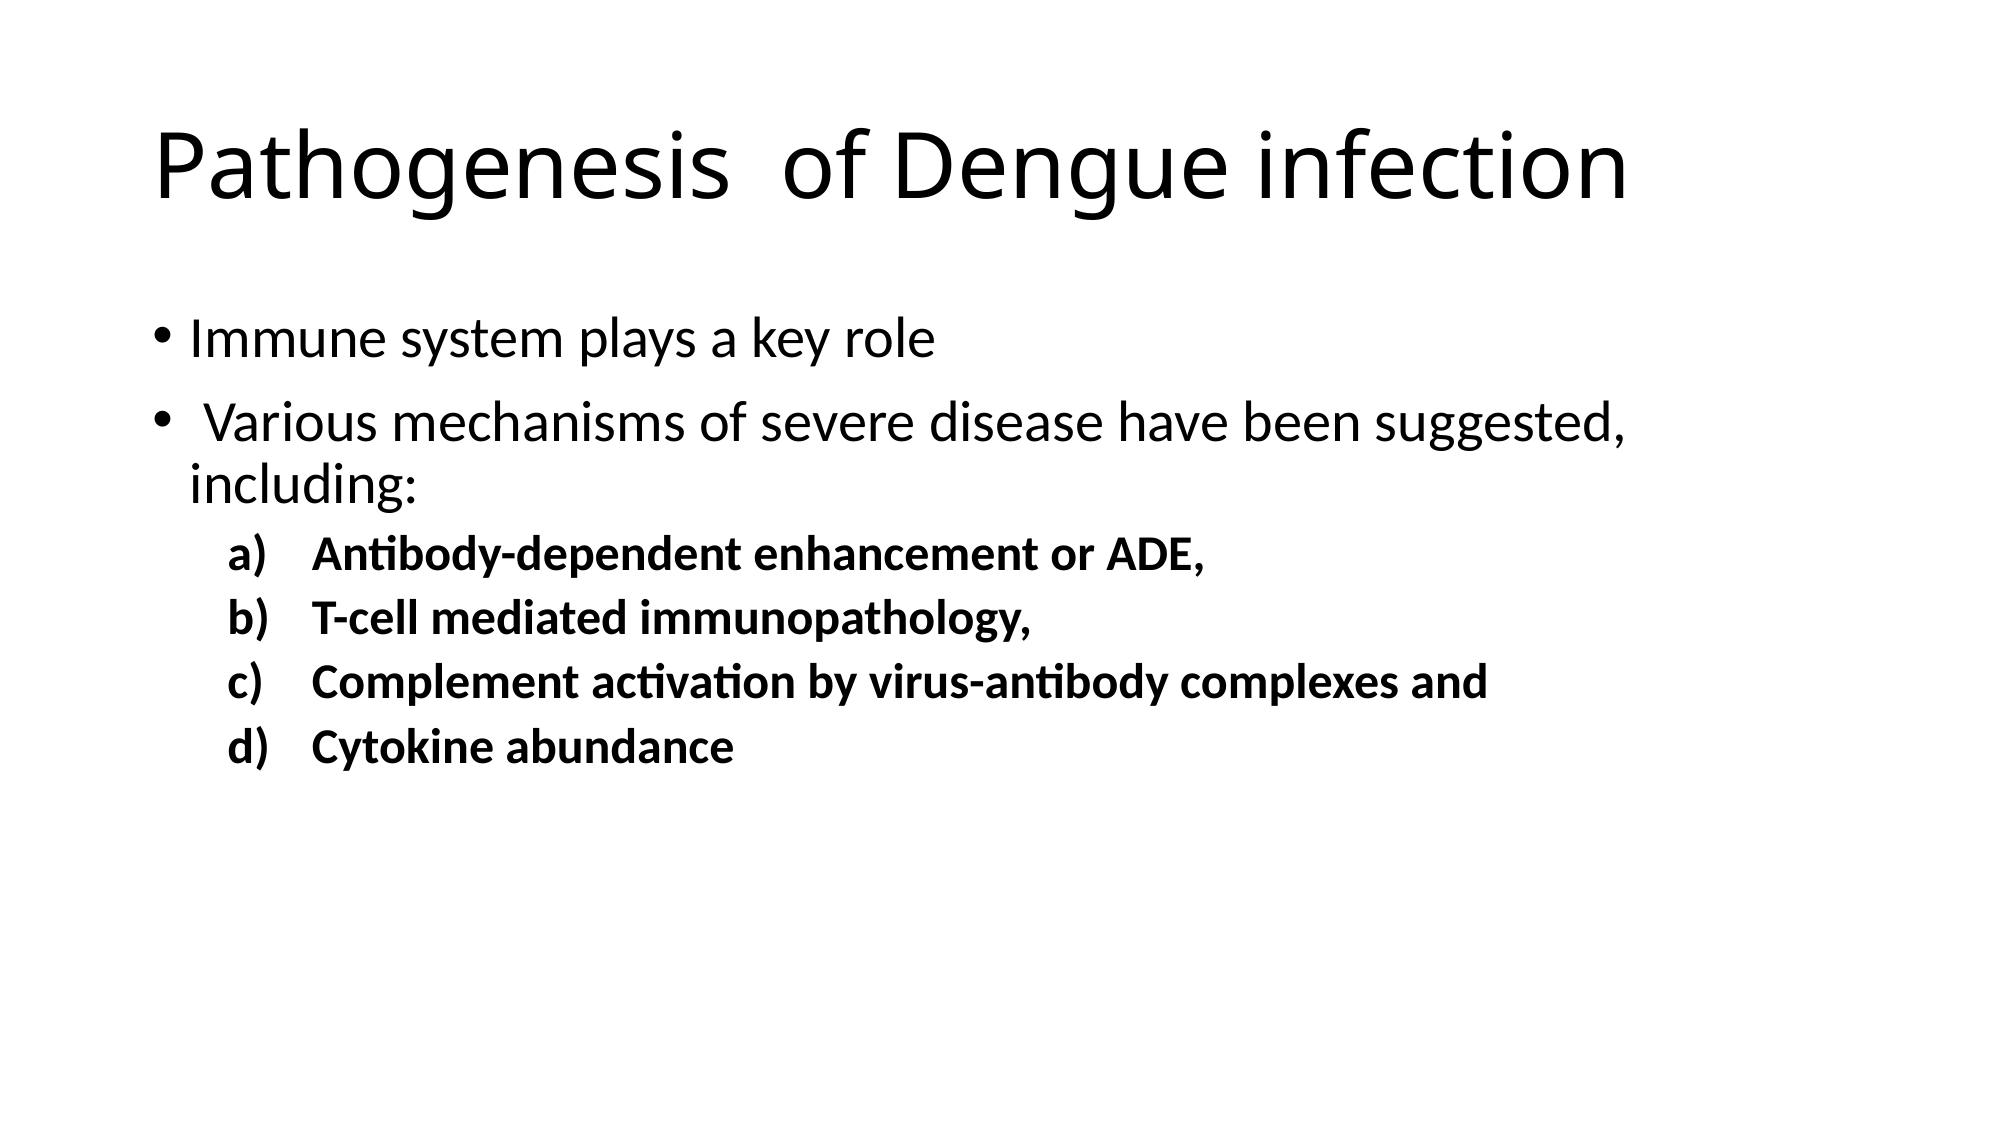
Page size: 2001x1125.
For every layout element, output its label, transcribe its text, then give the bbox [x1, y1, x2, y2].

title Pathogenesis of Dengue infection [137, 59, 1863, 278]
list Immune system plays a key role Various mechanisms of severe disease have been suggested, including: Antibody-dependent enhancement or ADE, T-cell mediated immunopathology, Complement activation by virus-antibody complexes and Cytokine abundance [137, 299, 1863, 1014]
